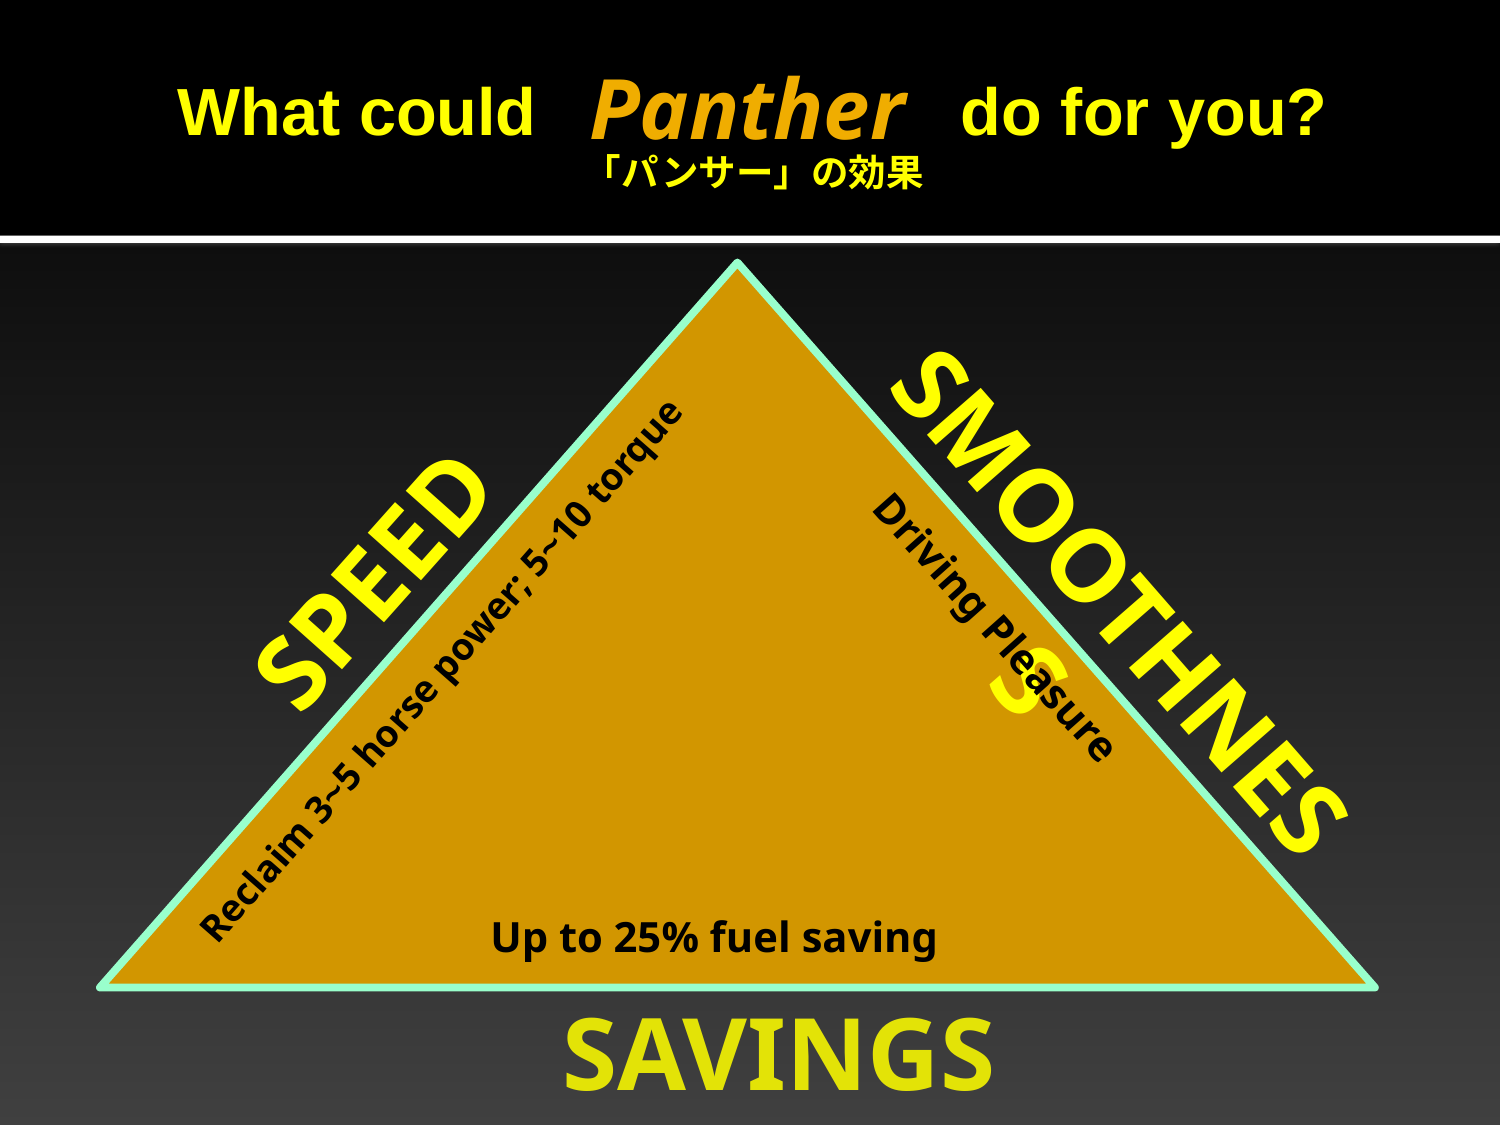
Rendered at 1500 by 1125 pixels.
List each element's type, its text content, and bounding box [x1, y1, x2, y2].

text_box Panther [524, 50, 963, 163]
title What could do for you? 「パンサー」の効果 [0, 37, 1500, 225]
text_box SAVINGS [443, 982, 1115, 1118]
text_box Reclaim 3~5 horse power; 5~10 torque [174, 292, 777, 967]
text_box Up to 25% fuel saving [475, 903, 1046, 969]
text_box Driving Pleasure [849, 465, 1230, 883]
text_box SPEED [198, 394, 545, 760]
text_box [96, 258, 1379, 992]
text_box SMOOTHNESS [751, 290, 1404, 987]
